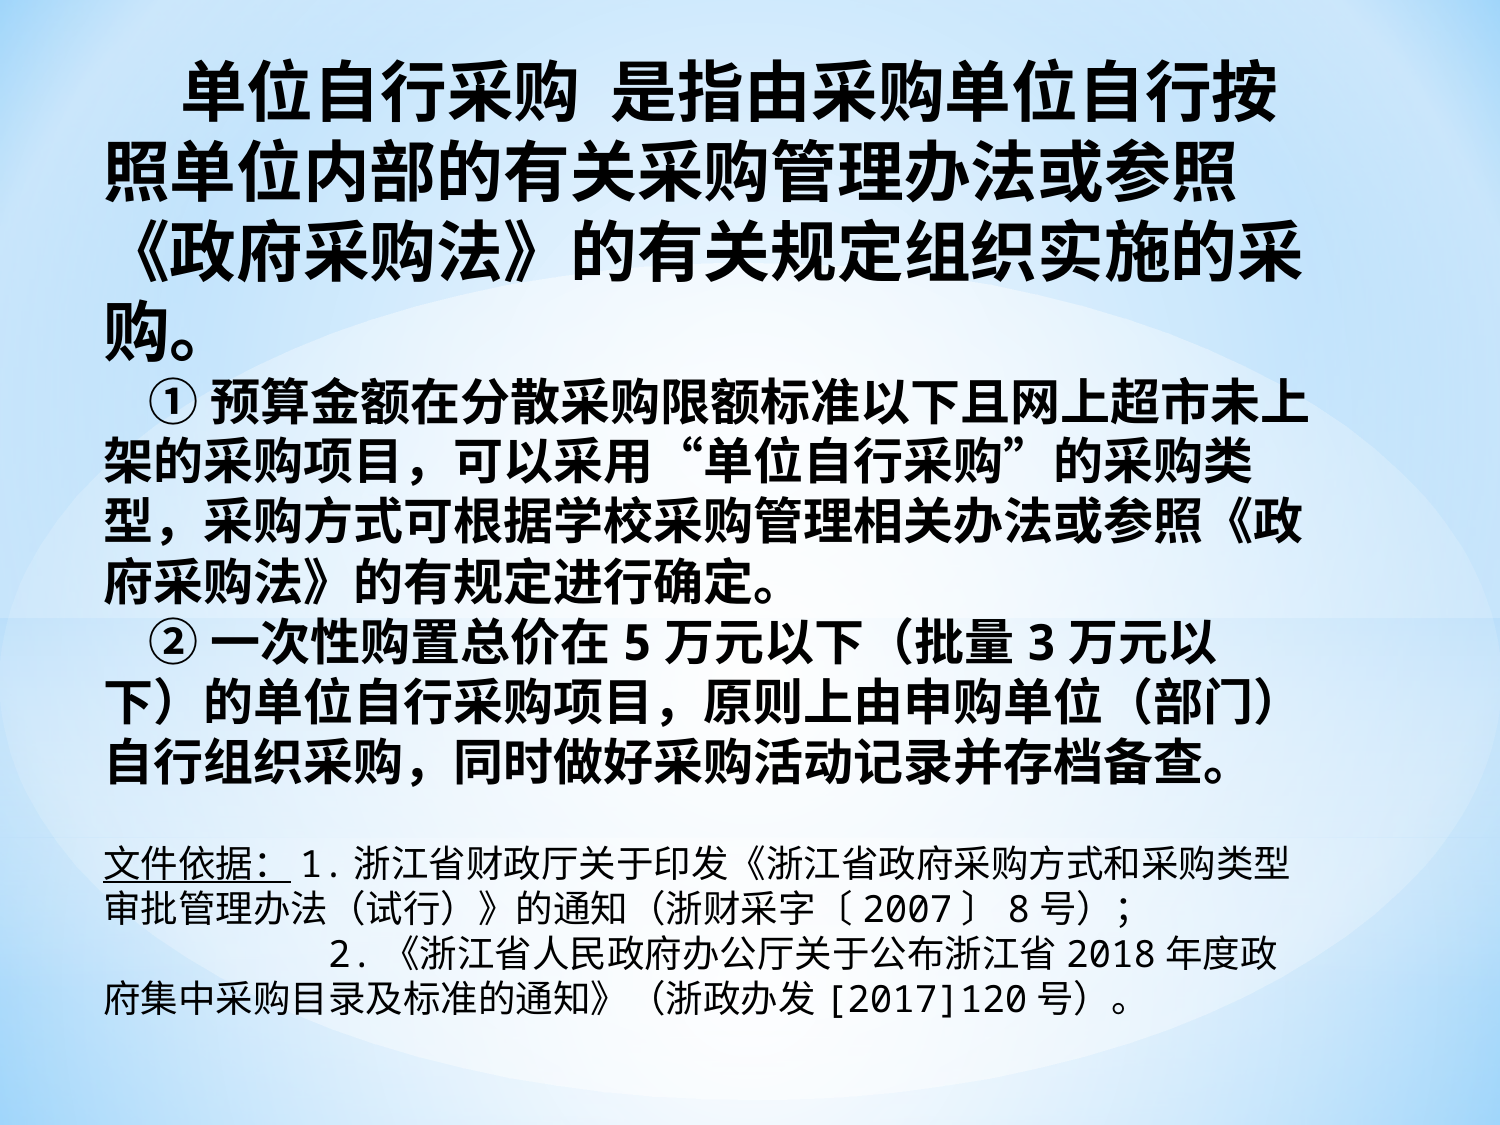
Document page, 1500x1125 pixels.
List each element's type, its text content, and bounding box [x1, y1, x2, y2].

text_box 单位自行采购 是指由采购单位自行按照单位内部的有关采购管理办法或参照《政府采购法》的有关规定组织实施的采购。 ①预算金额在分散采购限额标准以下且网上超市未上架的采购项目，可以采用“单位自行采购”的采购类型，采购方式可根据学校采购管理相关办法或参照《政府采购法》的有规定进行确定。 ②一次性购置总价在5万元以下（批量3万元以下）的单位自行采购项目，原则上由申购单位（部门）自行组织采购，同时做好采购活动记录并存档备查。 文件依据：1.浙江省财政厅关于印发《浙江省政府采购方式和采购类型审批管理办法（试行）》的通知（浙财采字〔2007〕8号）； 2.《浙江省人民政府办公厅关于公布浙江省2018年度政府集中采购目录及标准的通知》（浙政办发[2017]120号）。 [88, 42, 1329, 1078]
